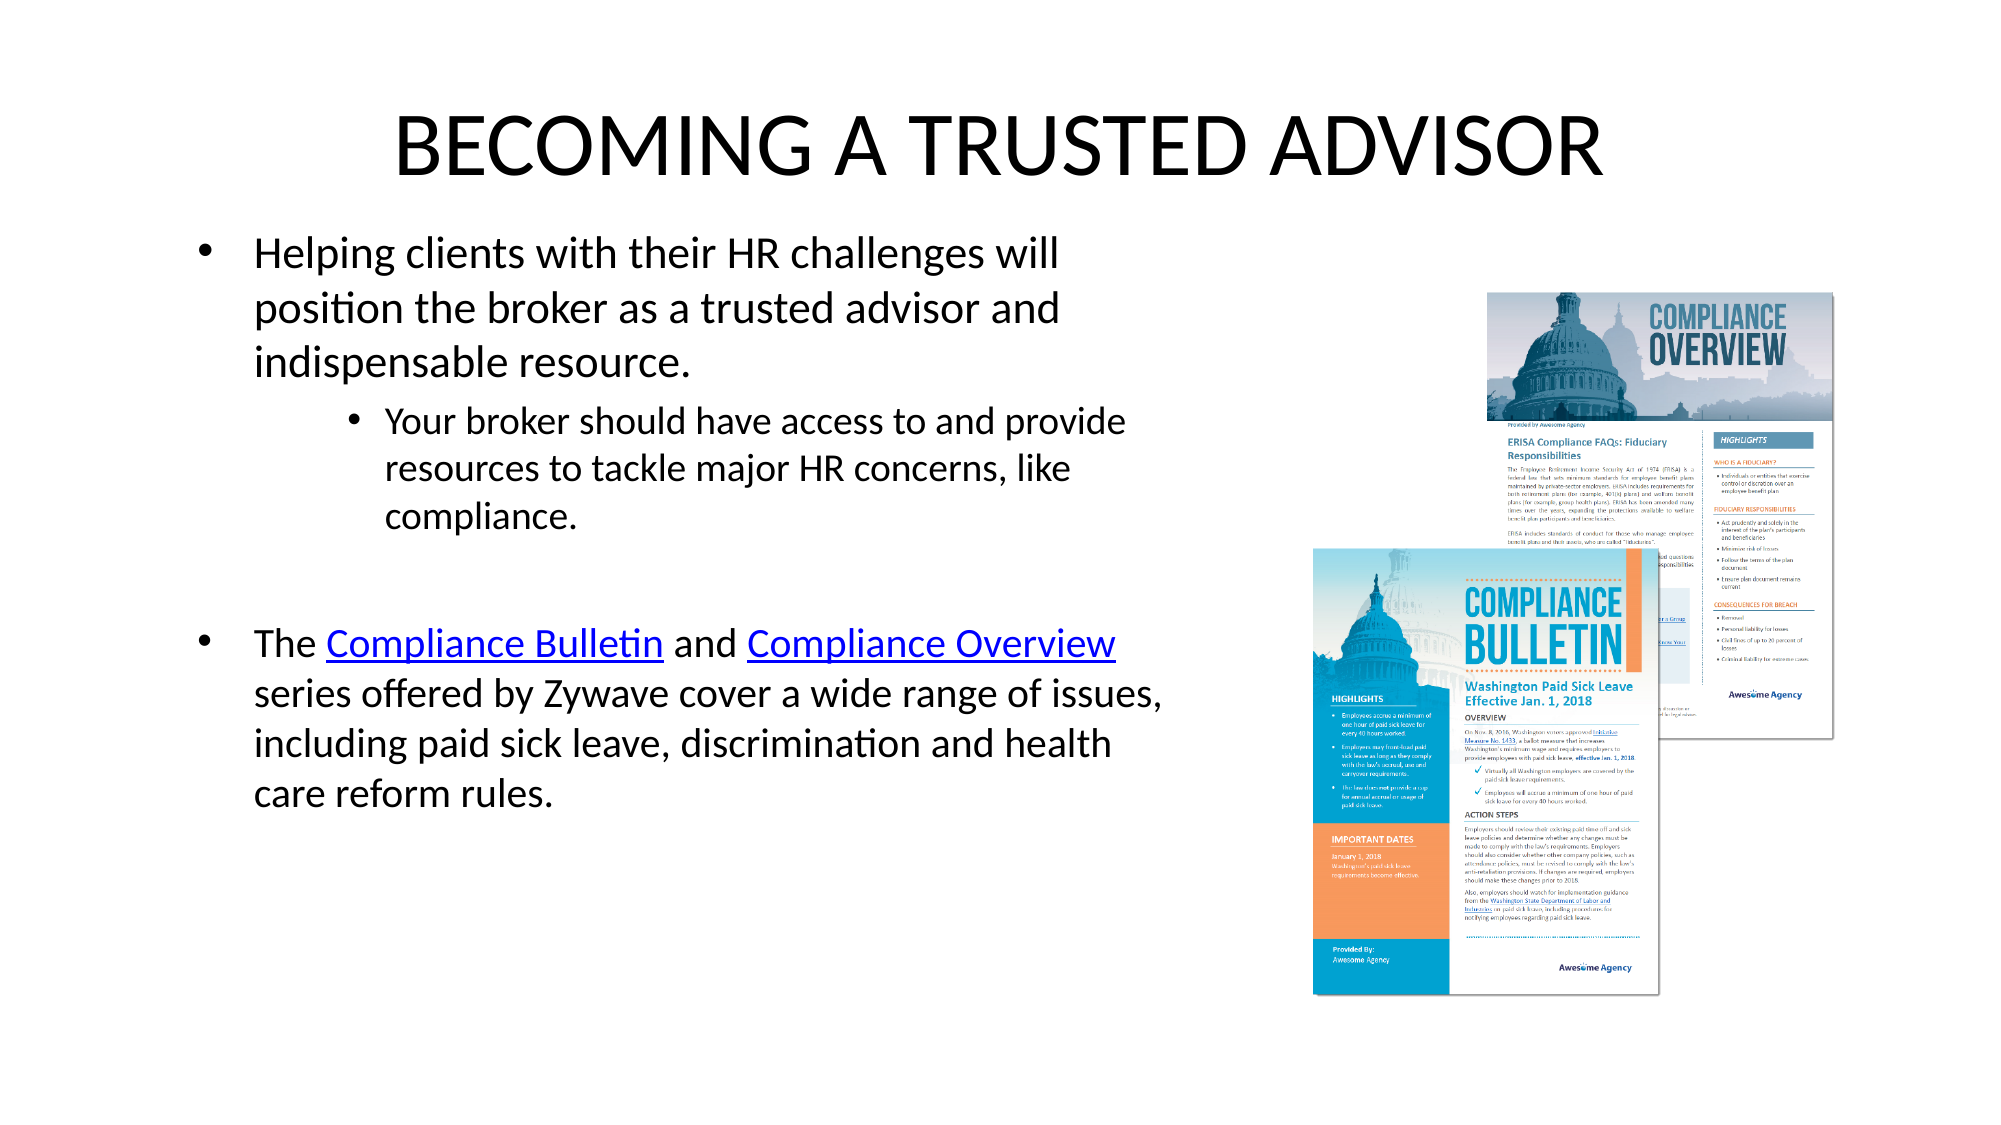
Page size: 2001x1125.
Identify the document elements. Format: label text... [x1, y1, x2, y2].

picture [1312, 292, 1837, 999]
picture [1537, 378, 1541, 389]
title BECOMING A TRUSTED ADVISOR [99, 45, 1900, 233]
list Helping clients with their HR challenges will position the broker as a trusted advisor and indispensable resource. Your broker should have access to and provide resources to tackle major HR concerns, like compliance. The Compliance Bulletin and Compliance Overview series offered by Zywave cover a wide range of issues, including paid sick leave, discrimination and health care reform rules. [182, 214, 1193, 1048]
